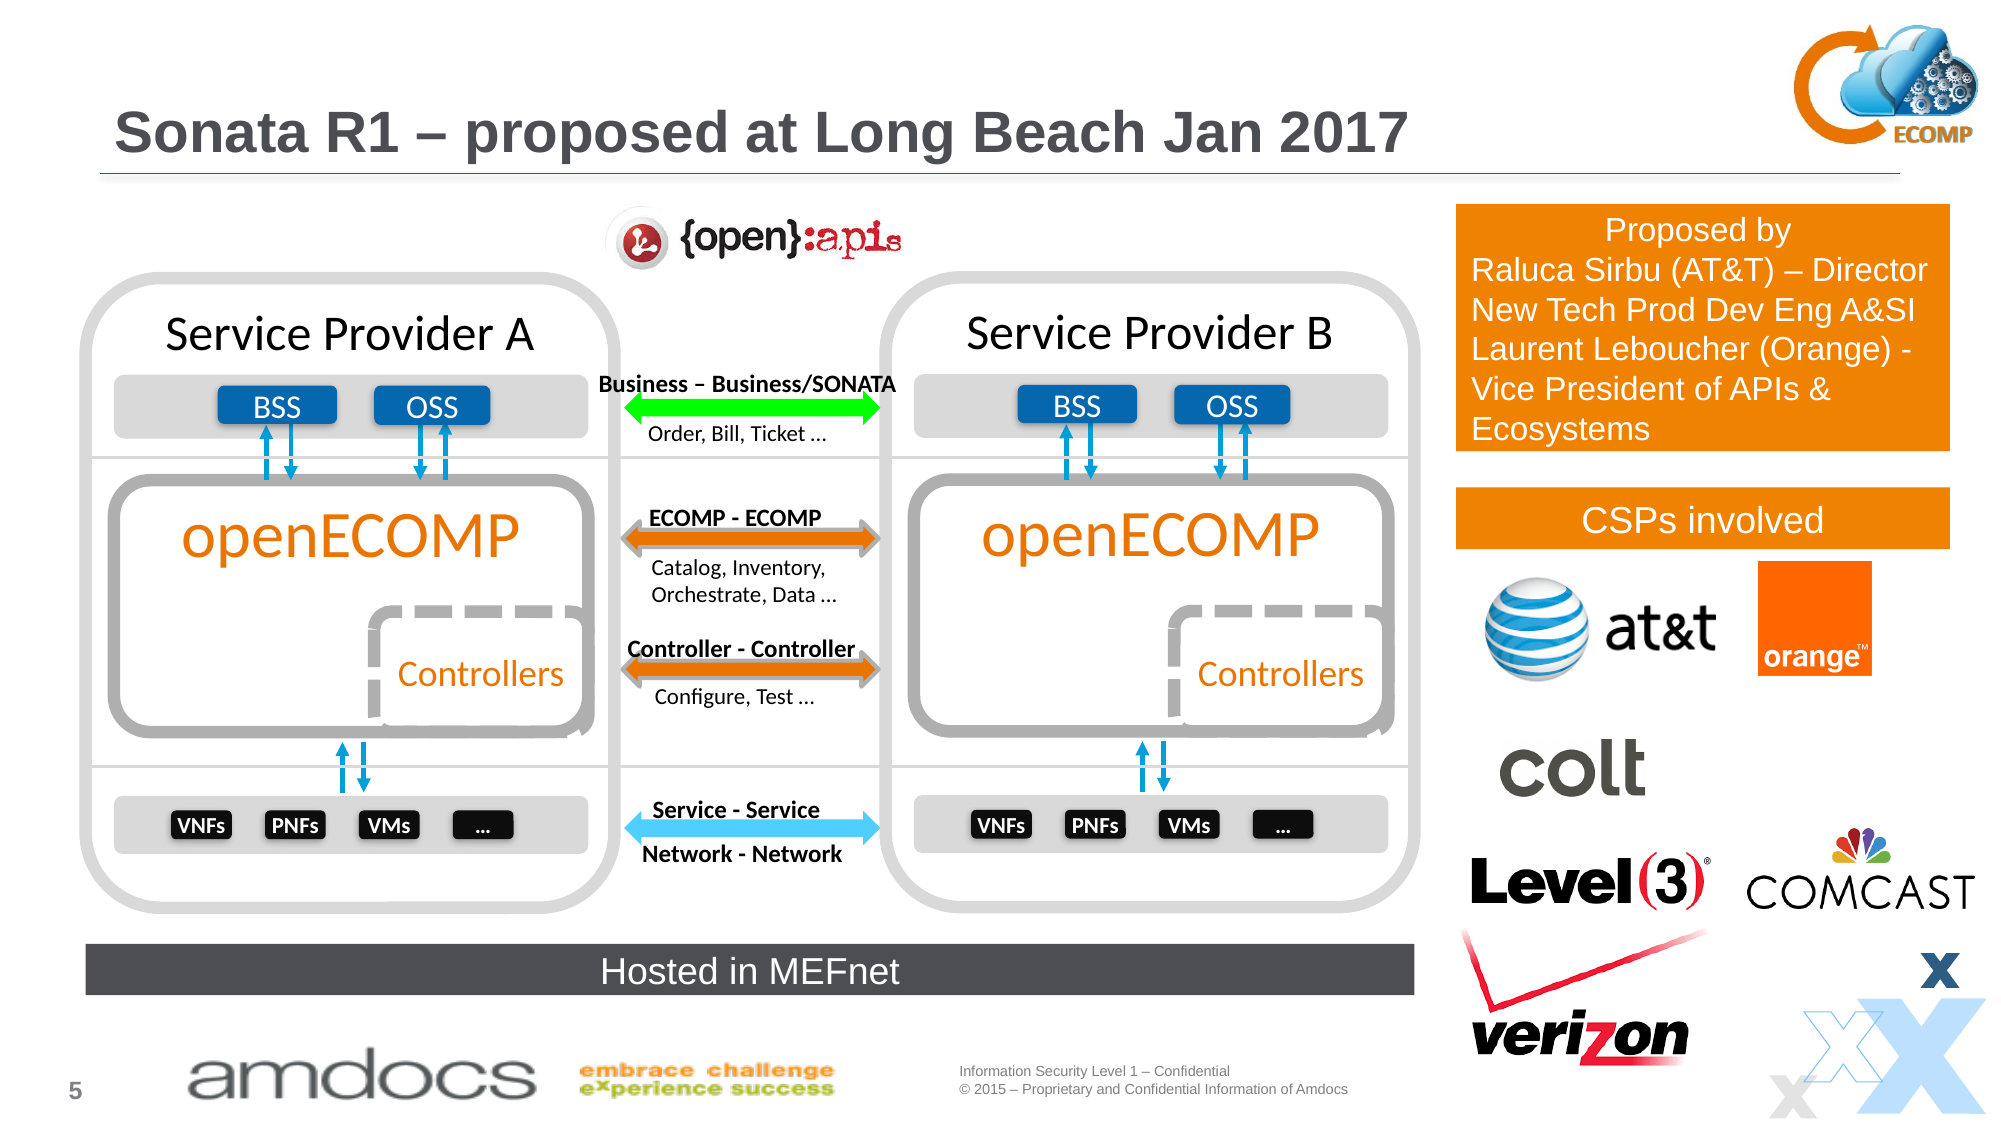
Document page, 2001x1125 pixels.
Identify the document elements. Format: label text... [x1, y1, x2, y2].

title Sonata R1 – proposed at Long Beach Jan 2017 [99, 50, 1900, 174]
picture [601, 203, 903, 282]
picture [1452, 916, 1714, 1074]
picture [1485, 514, 1716, 798]
picture [147, 1028, 877, 1119]
text_box Hosted in MEFnet [83, 942, 1416, 997]
picture [1775, 0, 1996, 165]
picture [1465, 847, 1715, 915]
picture [1757, 561, 1873, 676]
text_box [85, 277, 1415, 909]
text_box CSPs involved [1454, 485, 1952, 551]
text_box Proposed by Raluca Sirbu (AT&T) – Director New Tech Prod Dev Eng A&SI Laurent Leboucher (Orange) - Vice President of APIs & Ecosystems [1454, 202, 1952, 453]
picture [1746, 828, 1976, 910]
